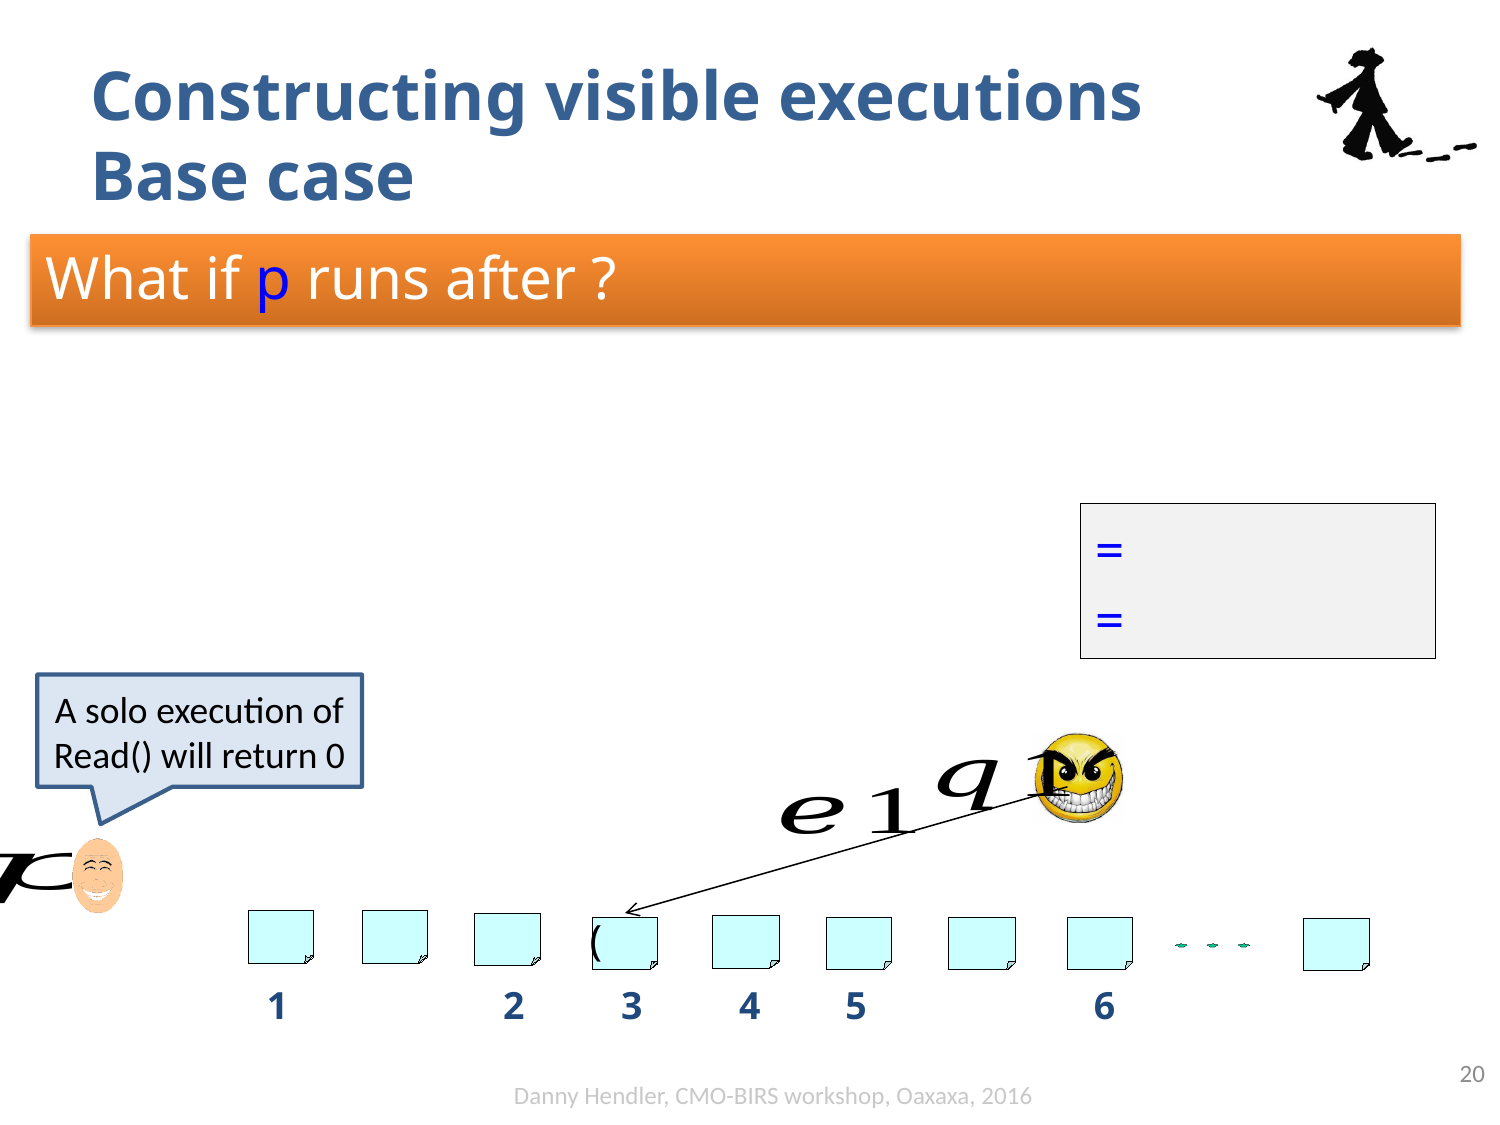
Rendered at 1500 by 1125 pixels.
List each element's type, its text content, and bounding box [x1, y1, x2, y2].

text_box [122, 867, 1378, 976]
text_box 3 [596, 974, 668, 1035]
text_box [248, 910, 314, 964]
text_box [948, 922, 1016, 970]
text_box [712, 922, 780, 969]
title Constructing visible executions Base case [75, 45, 1341, 225]
text_box [592, 917, 658, 970]
text_box A solo execution of Read() will return 0 [35, 672, 365, 827]
text_box [826, 922, 892, 970]
picture [1031, 732, 1126, 823]
picture [1174, 943, 1257, 951]
text_box [417, 955, 428, 964]
text_box 5 [820, 974, 892, 1035]
text_box [769, 960, 780, 968]
text_box 1 [242, 974, 313, 1035]
text_box [1006, 961, 1016, 970]
text_box [1303, 918, 1370, 971]
text_box [649, 961, 658, 970]
text_box [474, 913, 541, 966]
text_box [624, 786, 1068, 914]
text_box 4 [714, 974, 786, 1035]
picture [72, 837, 123, 914]
text_box [1067, 917, 1133, 970]
text_box [530, 957, 541, 966]
text_box [1124, 961, 1133, 970]
slide_number 20 [1149, 1042, 1500, 1103]
text_box 2 [478, 974, 550, 1035]
text_box [1361, 963, 1370, 971]
footer Danny Hendler, CMO-BIRS workshop, Oaxaxa, 2016 [135, 1065, 1412, 1125]
text_box [362, 910, 428, 964]
picture [1293, 1, 1500, 209]
text_box [304, 955, 314, 964]
text_box 6 [1069, 974, 1140, 1035]
text_box [883, 961, 892, 970]
